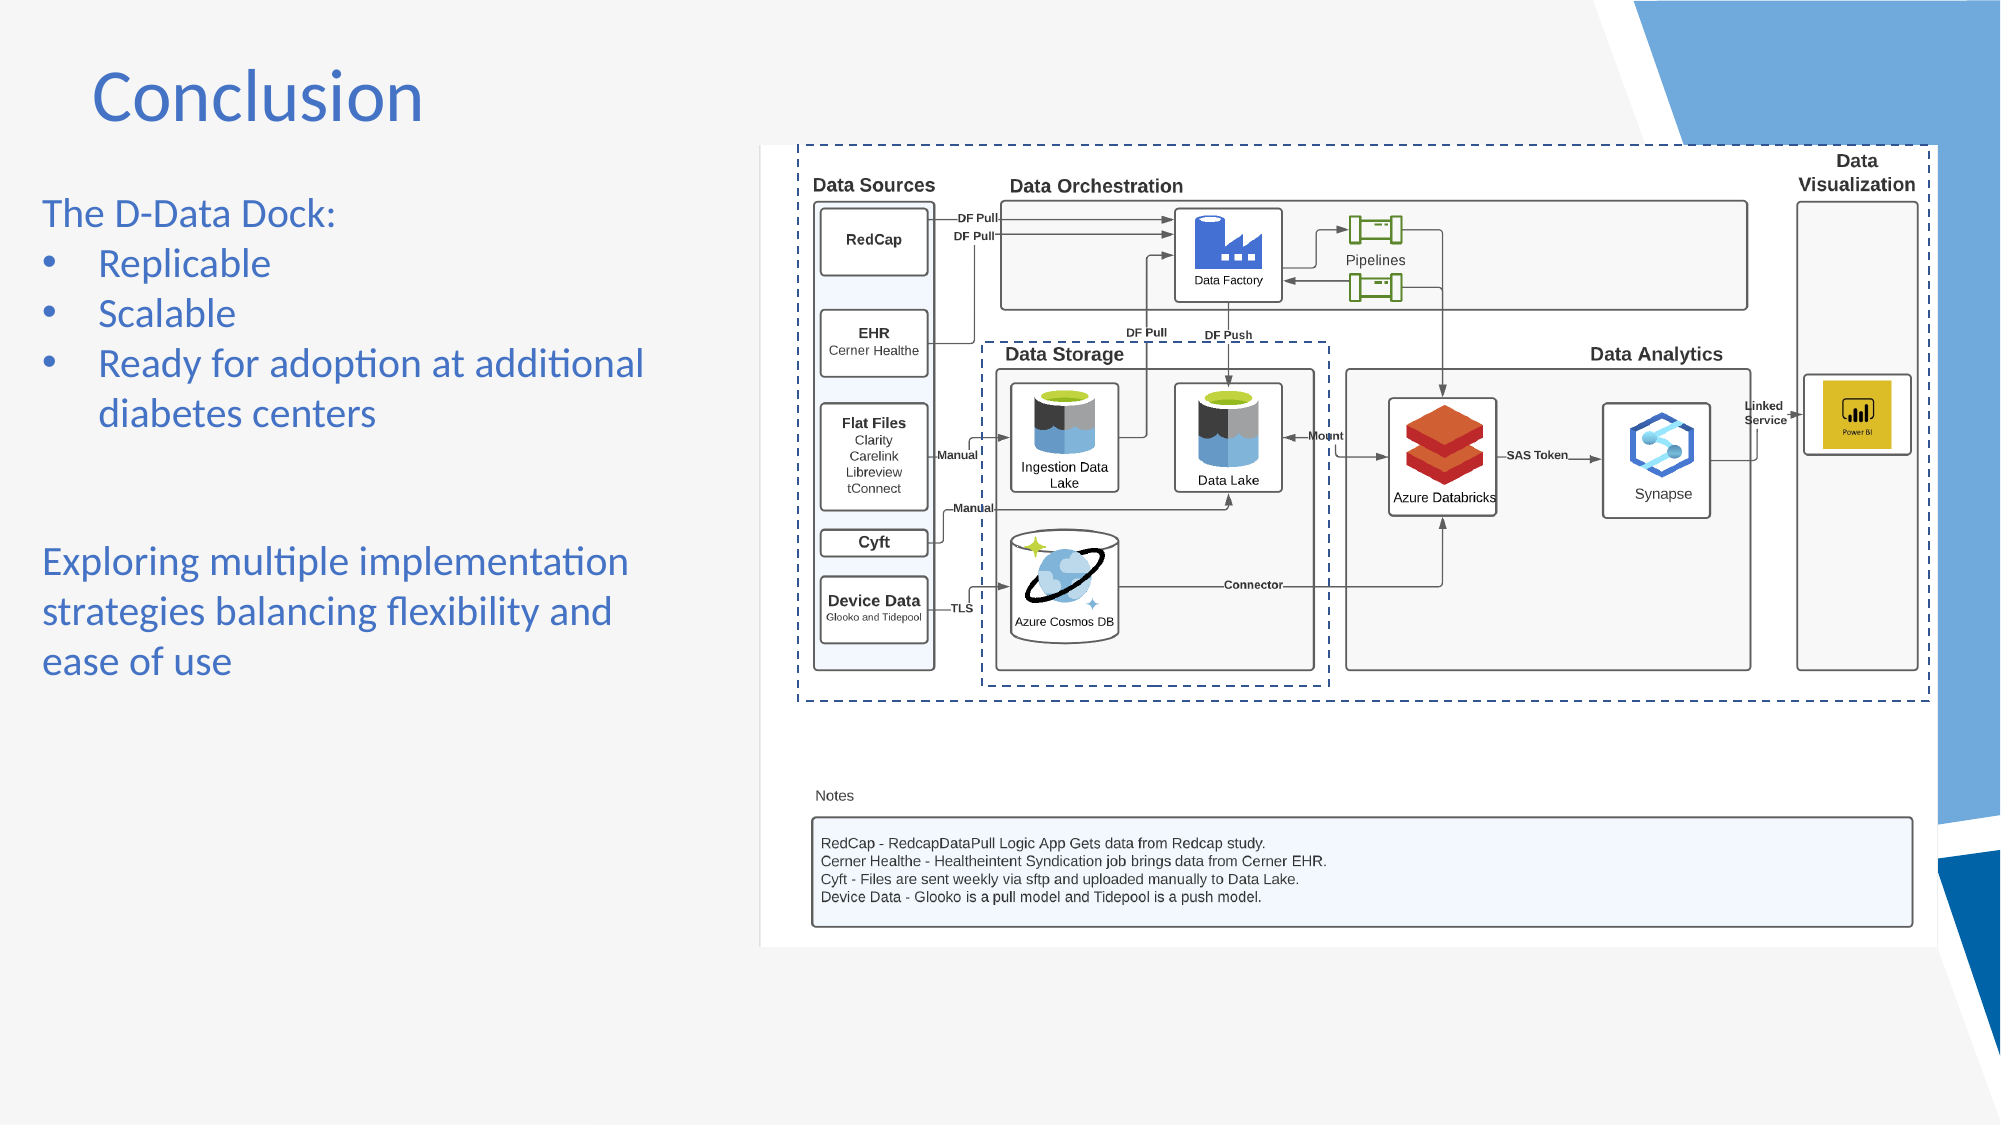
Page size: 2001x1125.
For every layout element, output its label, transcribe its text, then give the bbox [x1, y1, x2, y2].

picture [759, 145, 1938, 947]
text_box Conclusion [77, 39, 1639, 145]
text_box The D-Data Dock: Replicable Scalable Ready for adoption at additional diabetes centers [27, 178, 702, 444]
text_box Exploring multiple implementation strategies balancing flexibility and ease of use [27, 526, 702, 692]
